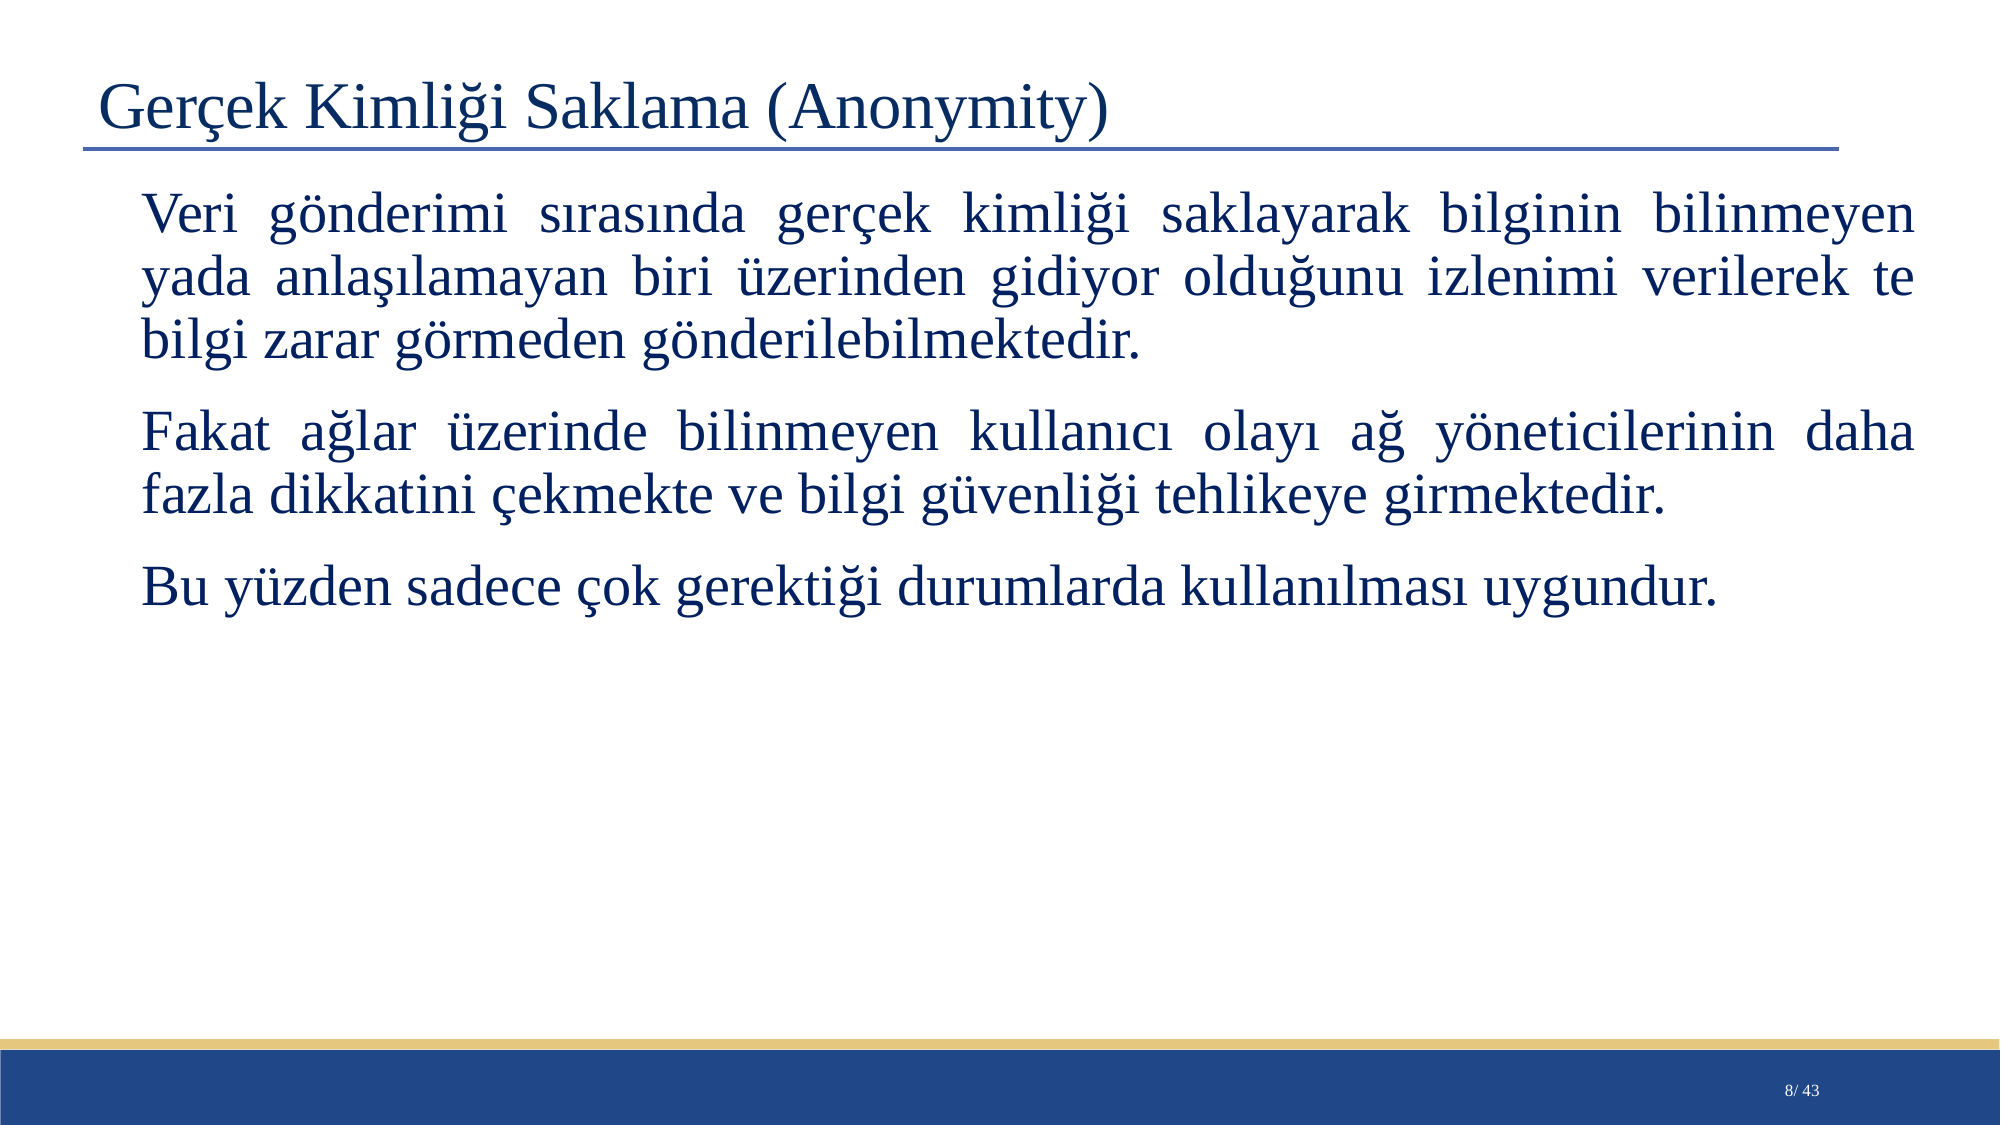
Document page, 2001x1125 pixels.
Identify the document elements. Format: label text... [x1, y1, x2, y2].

title Gerçek Kimliği Saklama (Anonymity) [83, 47, 1830, 150]
slide_number 8/ 43 [1624, 1059, 1840, 1120]
list Veri gönderimi sırasında gerçek kimliği saklayarak bilginin bilinmeyen yada anlaşılamayan biri üzerinden gidiyor olduğunu izlenimi verilerek te bilgi zarar görmeden gönderilebilmektedir. Fakat ağlar üzerinde bilinmeyen kullanıcı olayı ağ yöneticilerinin daha fazla dikkatini çekmekte ve bilgi güvenliği tehlikeye girmektedir. Bu yüzden sadece çok gerektiği durumlarda kullanılması uygundur. [83, 174, 1917, 963]
